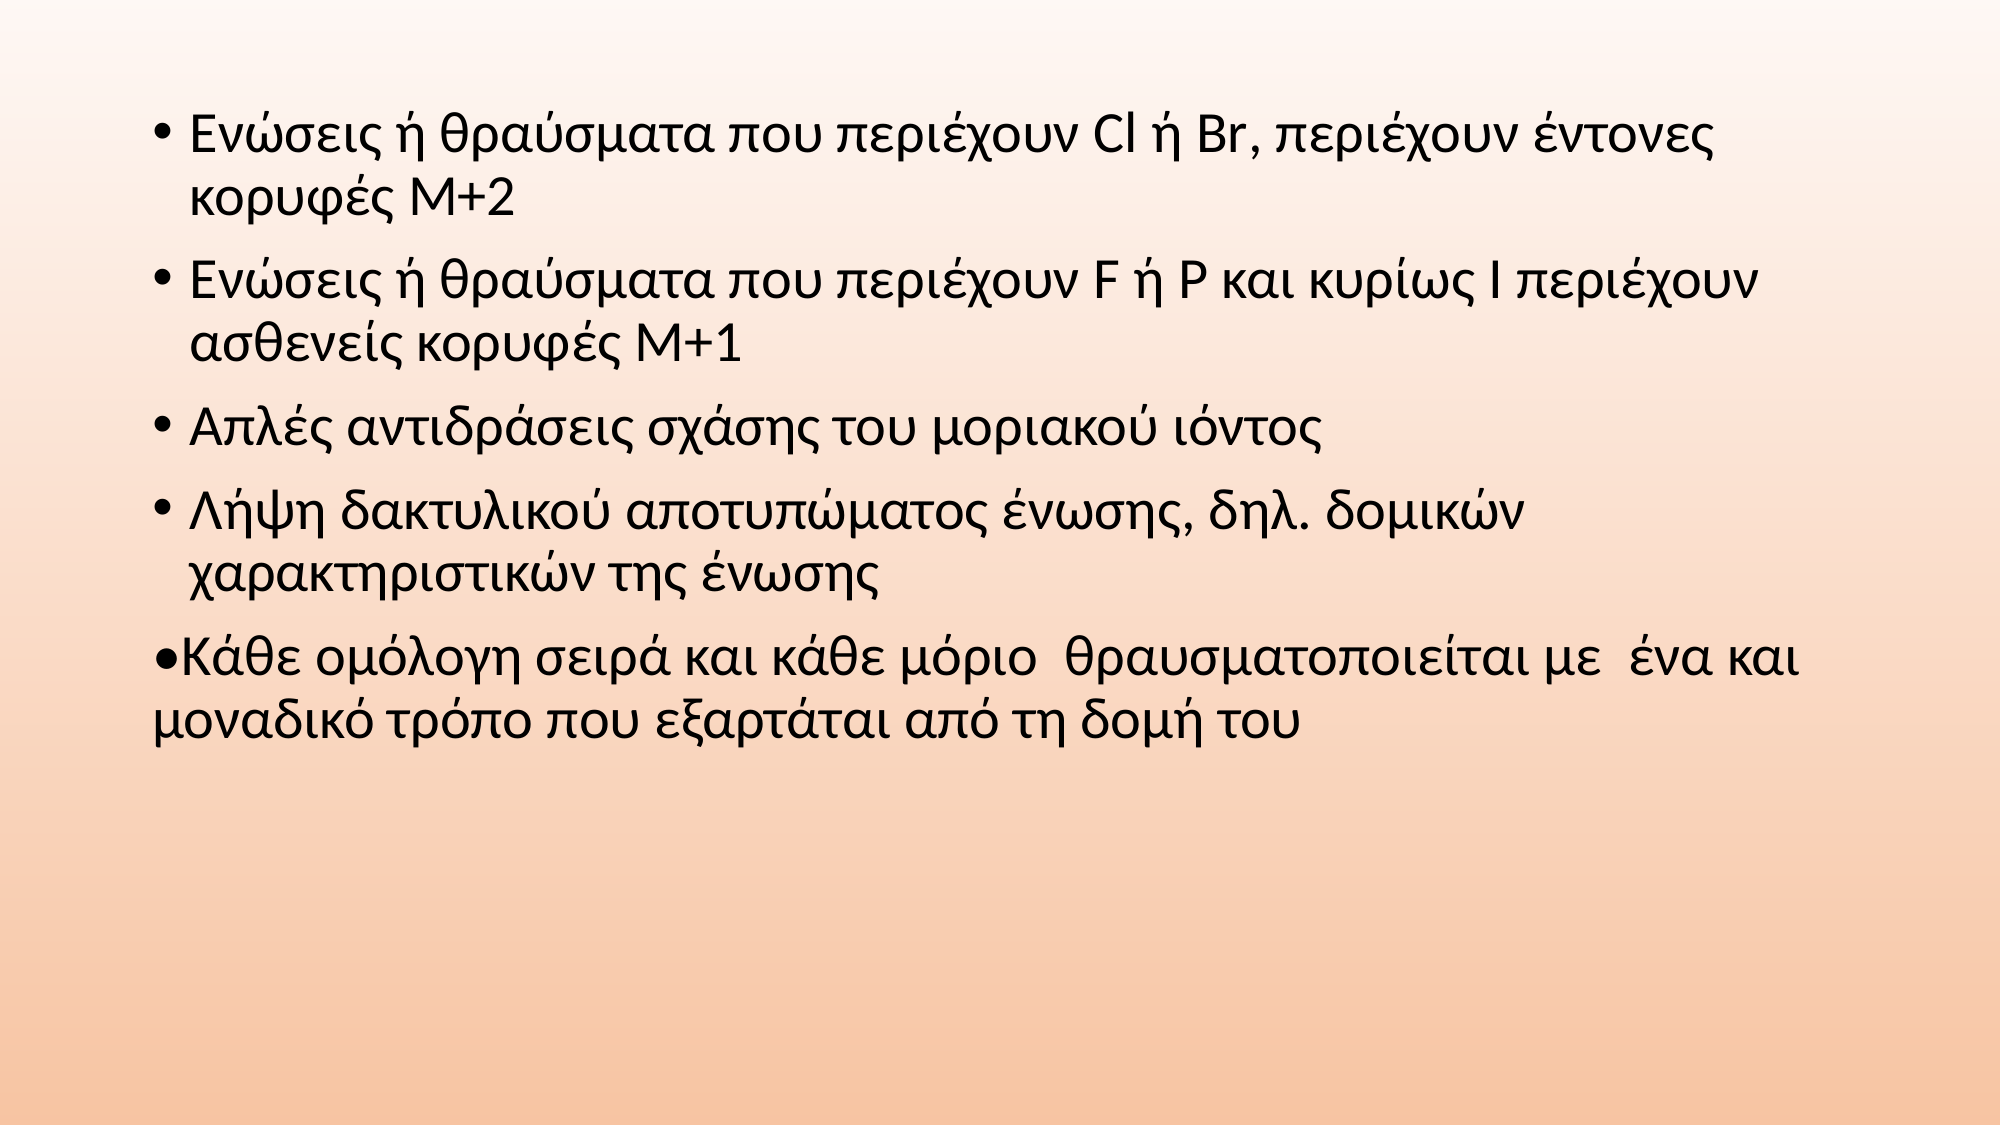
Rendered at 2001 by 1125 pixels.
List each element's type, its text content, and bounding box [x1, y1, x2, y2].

list Ενώσεις ή θραύσματα που περιέχουν Cl ή Br, περιέχουν έντονες κορυφές Μ+2 Ενώσεις ή θραύσματα που περιέχουν F ή P και κυρίως Ι περιέχουν ασθενείς κορυφές Μ+1 Απλές αντιδράσεις σχάσης του μοριακού ιόντος Λήψη δακτυλικού αποτυπώματος ένωσης, δηλ. δομικών χαρακτηριστικών της ένωσης •Κάθε ομόλογη σειρά και κάθε μόριο θραυσματοποιείται με ένα και μοναδικό τρόπο που εξαρτάται από τη δομή του [137, 94, 1863, 1014]
